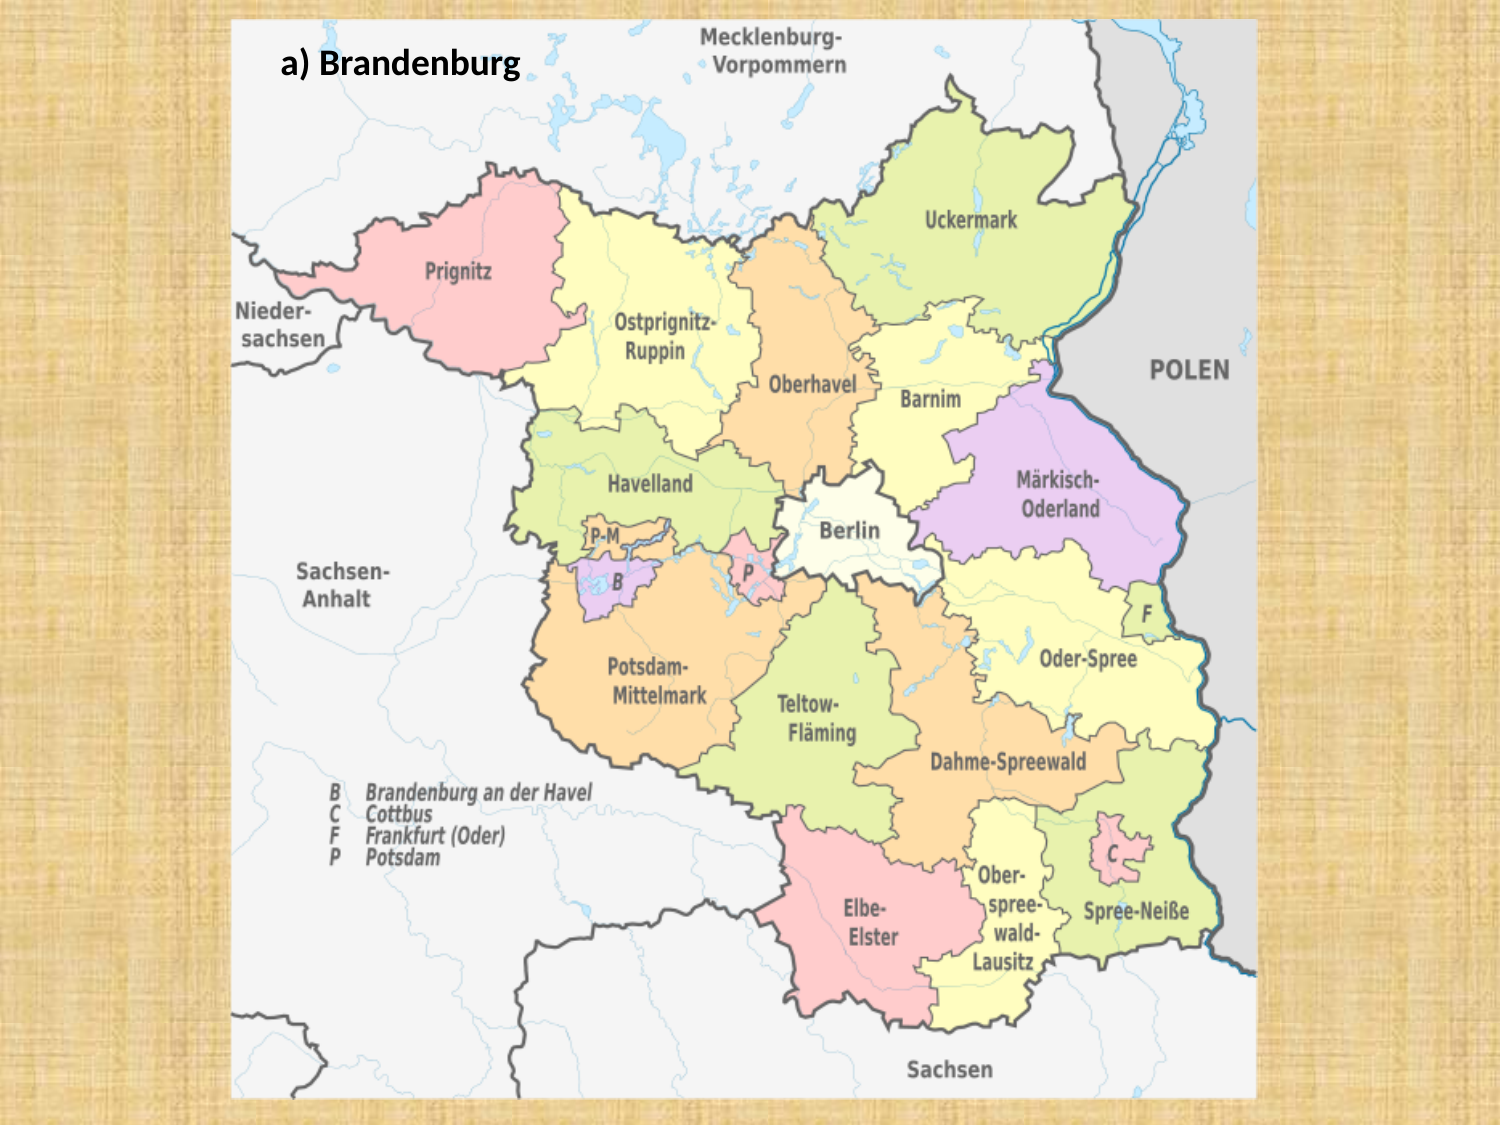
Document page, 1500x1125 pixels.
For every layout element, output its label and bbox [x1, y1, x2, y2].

list [229, 18, 1259, 1100]
picture [0, 0, 1500, 1125]
